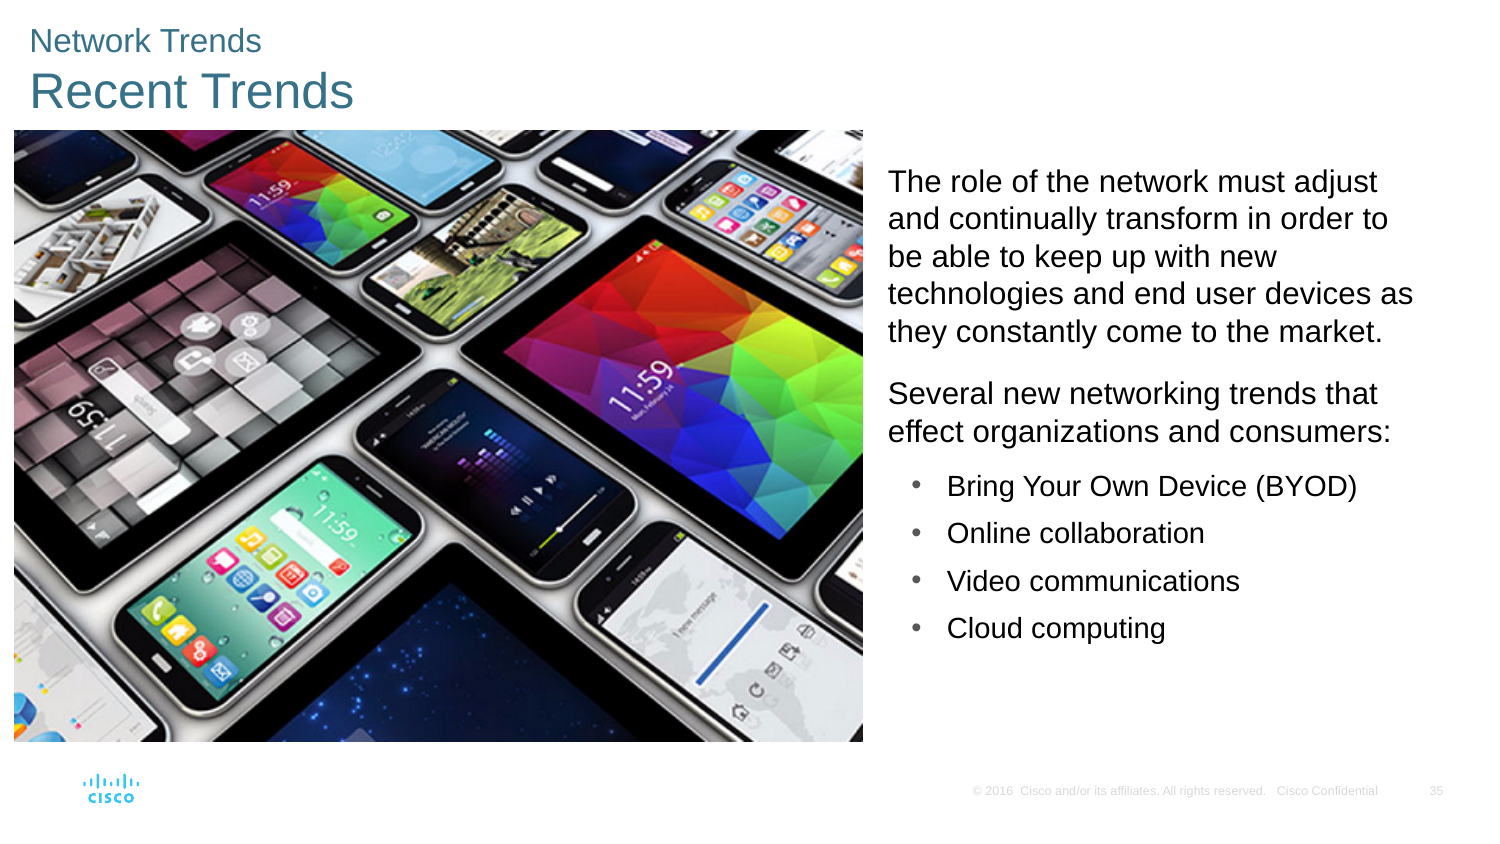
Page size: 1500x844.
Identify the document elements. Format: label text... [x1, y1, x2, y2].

title Network Trends Recent Trends [14, 6, 1500, 131]
list The role of the network must adjust and continually transform in order to be able to keep up with new technologies and end user devices as they constantly come to the market. Several new networking trends that effect organizations and consumers: Bring Your Own Device (BYOD) Online collaboration Video communications Cloud computing [873, 91, 1452, 717]
picture [14, 130, 864, 743]
